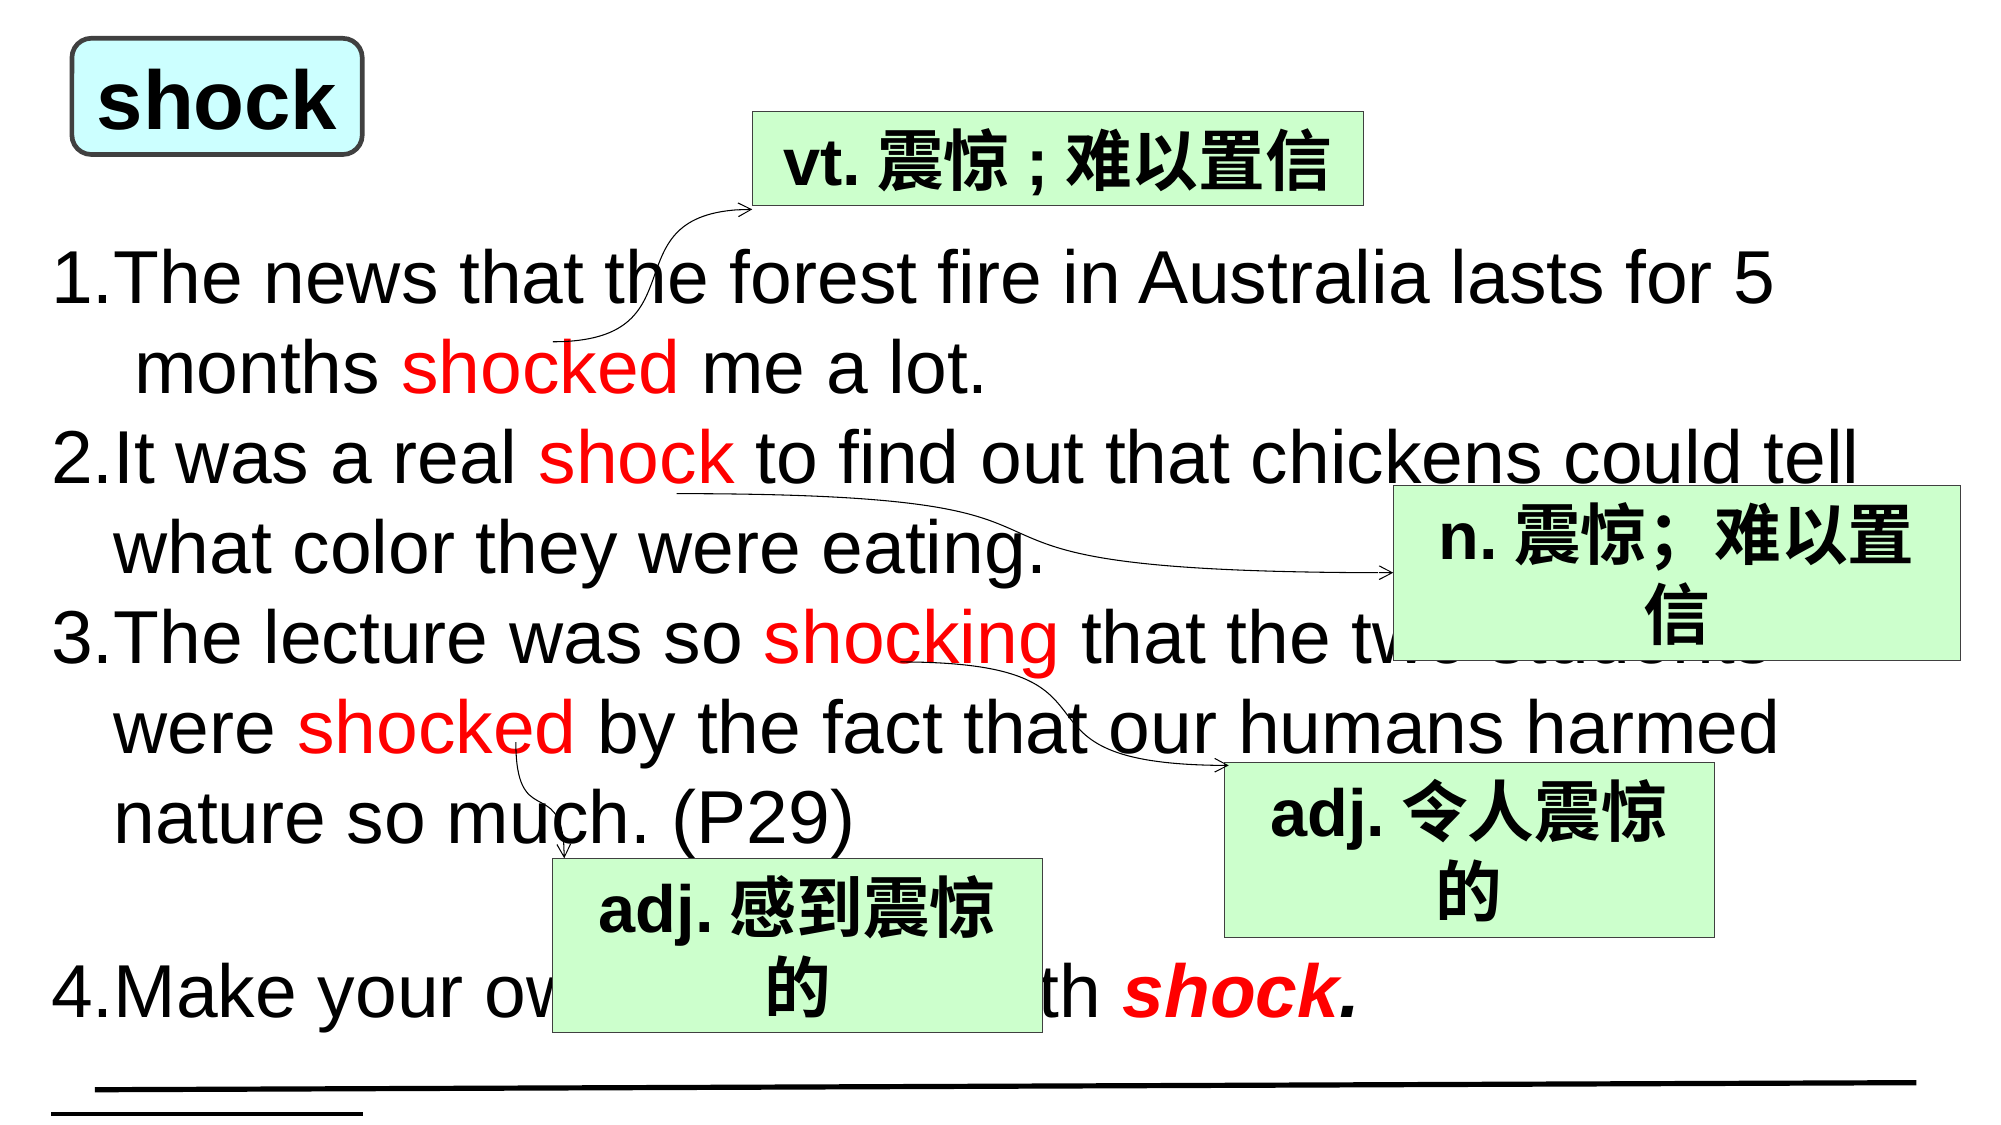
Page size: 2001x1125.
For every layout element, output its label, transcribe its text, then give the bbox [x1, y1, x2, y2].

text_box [676, 493, 1394, 534]
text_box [94, 1082, 1917, 1090]
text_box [900, 661, 1229, 766]
text_box adj.感到震惊的 [552, 858, 1043, 1033]
text_box 1.The news that the forest fire in Australia lasts for 5 months shocked me a lot. 2.It was a real shock to find out that chickens could tell what color they were eating. 3.The lecture was so shocking that the two students were shocked by the fact that our humans harmed nature so much. (P29) [36, 220, 1915, 934]
text_box vt.震惊;难以置信 [752, 111, 1364, 206]
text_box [552, 209, 753, 342]
text_box shock [70, 37, 364, 156]
text_box 4.Make your own sentence with shock. [36, 934, 1915, 1125]
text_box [482, 775, 599, 825]
text_box n.震惊；难以置信 [1393, 485, 1961, 661]
text_box adj.令人震惊的 [1224, 762, 1715, 938]
